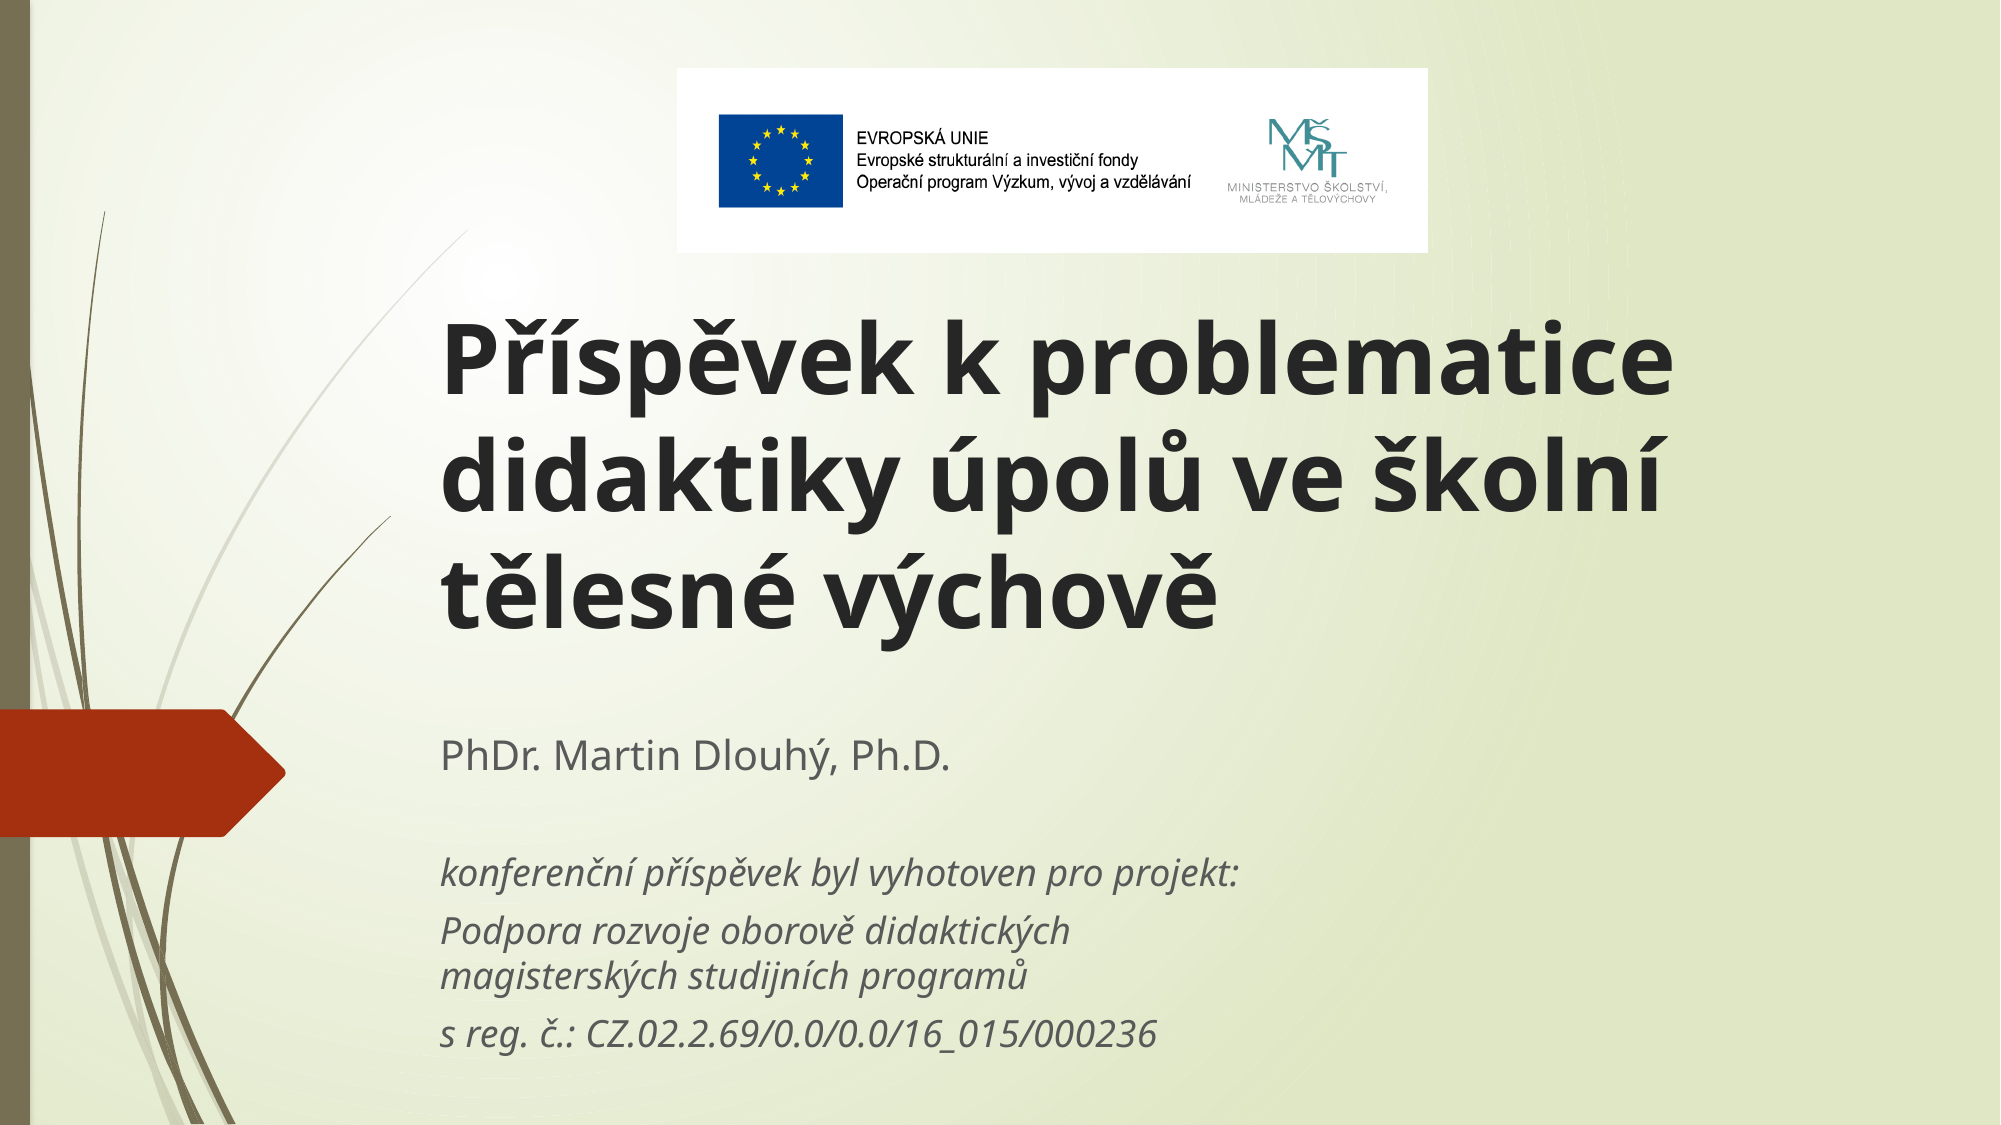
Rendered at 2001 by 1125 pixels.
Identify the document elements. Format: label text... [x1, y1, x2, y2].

title Příspěvek k problematice didaktiky úpolů ve školní tělesné výchově [424, 284, 1888, 657]
picture [677, 68, 1428, 253]
subtitle PhDr. Martin Dlouhý, Ph.D. konferenční příspěvek byl vyhotoven pro projekt: Podpora rozvoje oborově didaktických magisterských studijních programů s reg. č.: CZ.02.2.69/0.0/0.0/16_015/000236 [424, 721, 1925, 1066]
